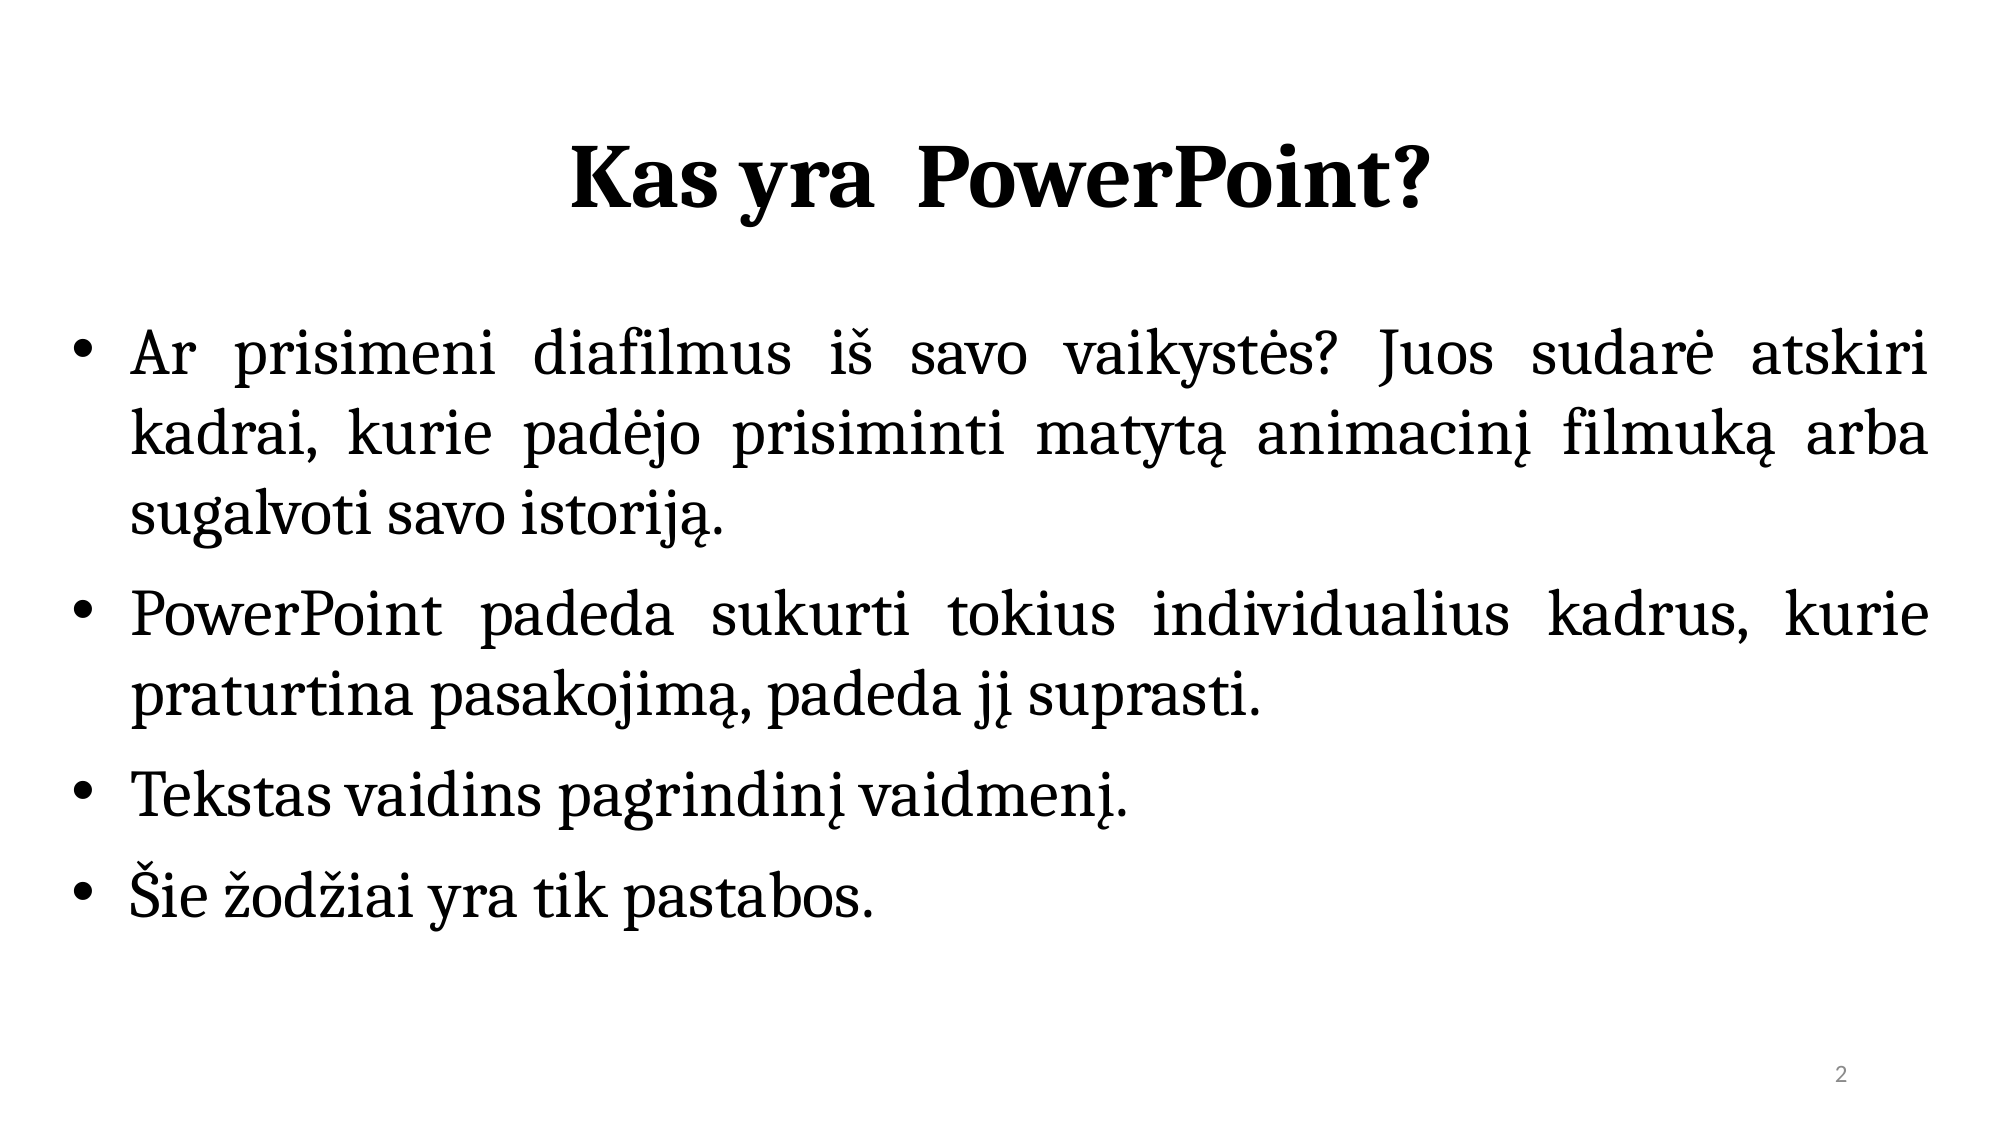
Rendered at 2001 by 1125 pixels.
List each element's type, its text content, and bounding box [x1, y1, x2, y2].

slide_number 2 [1412, 1042, 1863, 1103]
title Kas yra PowerPoint? [56, 59, 1947, 297]
list Ar prisimeni diafilmus iš savo vaikystės? Juos sudarė atskiri kadrai, kurie padėjo prisiminti matytą animacinį filmuką arba sugalvoti savo istoriją. PowerPoint padeda sukurti tokius individualius kadrus, kurie praturtina pasakojimą, padeda jį suprasti. Tekstas vaidins pagrindinį vaidmenį. Šie žodžiai yra tik pastabos. [56, 299, 1947, 1014]
